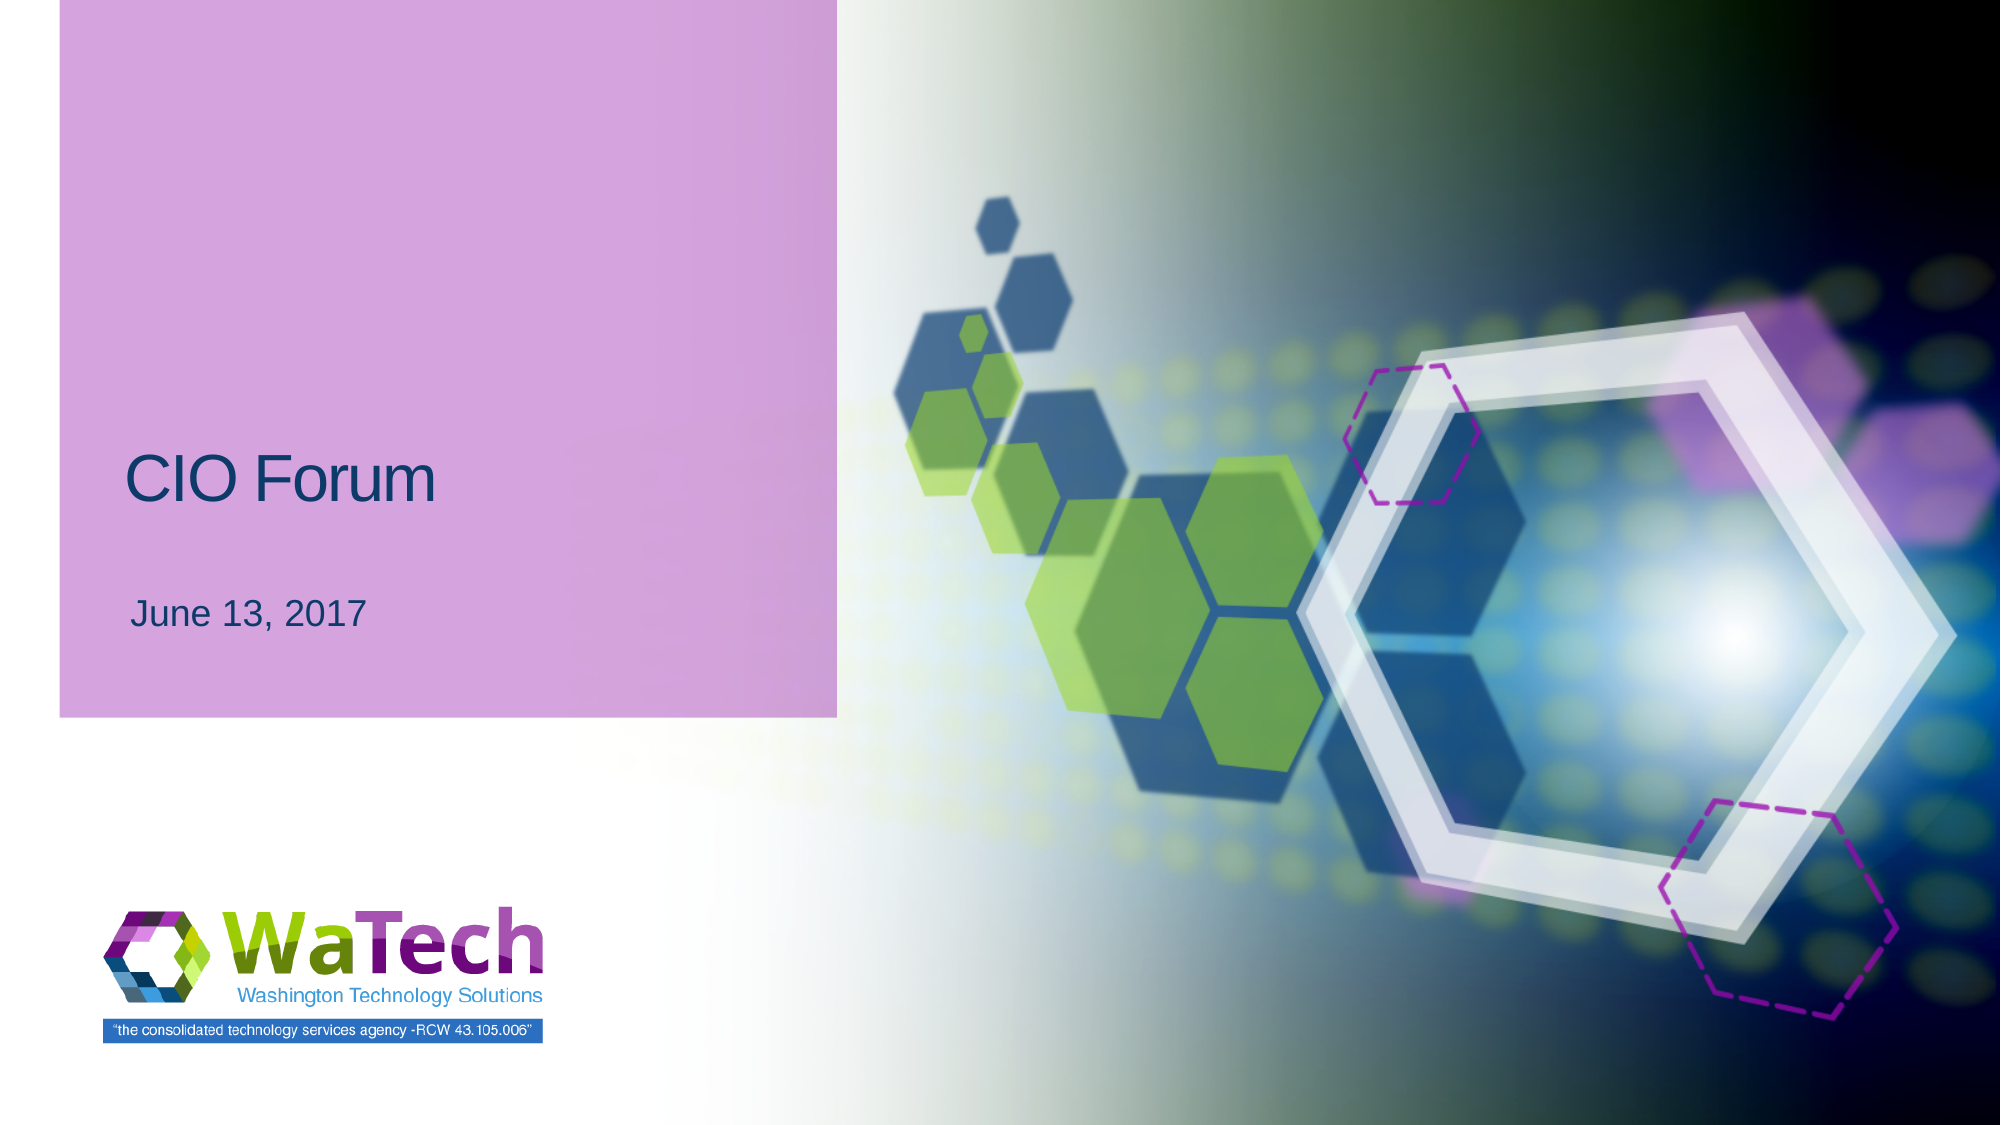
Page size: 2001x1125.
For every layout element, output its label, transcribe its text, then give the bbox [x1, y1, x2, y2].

title CIO Forum [100, 244, 818, 532]
list June 13, 2017 [100, 570, 816, 694]
picture [0, 0, 2000, 1125]
